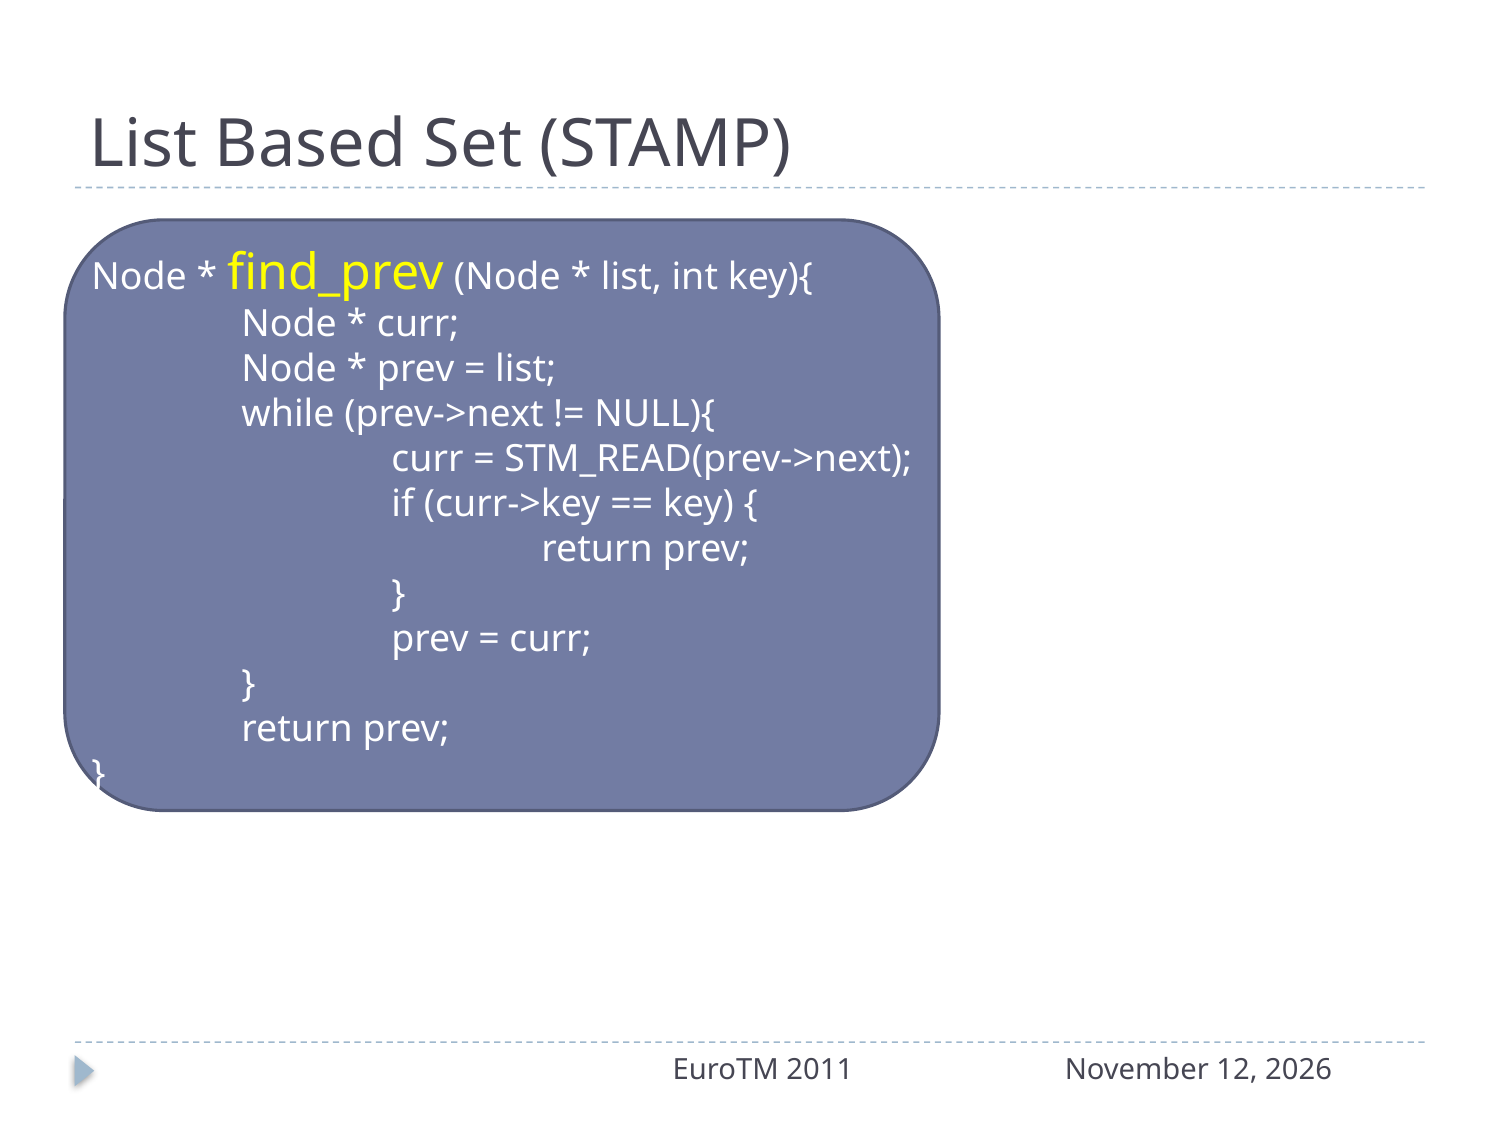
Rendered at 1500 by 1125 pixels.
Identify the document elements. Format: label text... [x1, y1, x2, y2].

title List Based Set (STAMP) [75, 24, 1425, 188]
text_box [114, 218, 890, 231]
text_box Node * find_prev (Node * list, int key){ Node * curr; Node * prev = list; while (prev->next != NULL){ curr = STM_READ(prev->next); if (curr->key == key) { return prev; } prev = curr; } return prev; } [76, 231, 951, 802]
footer EuroTM 2011 [475, 1042, 1051, 1103]
text_box [63, 269, 76, 762]
text_box [119, 802, 885, 813]
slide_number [1051, 1042, 1426, 1103]
